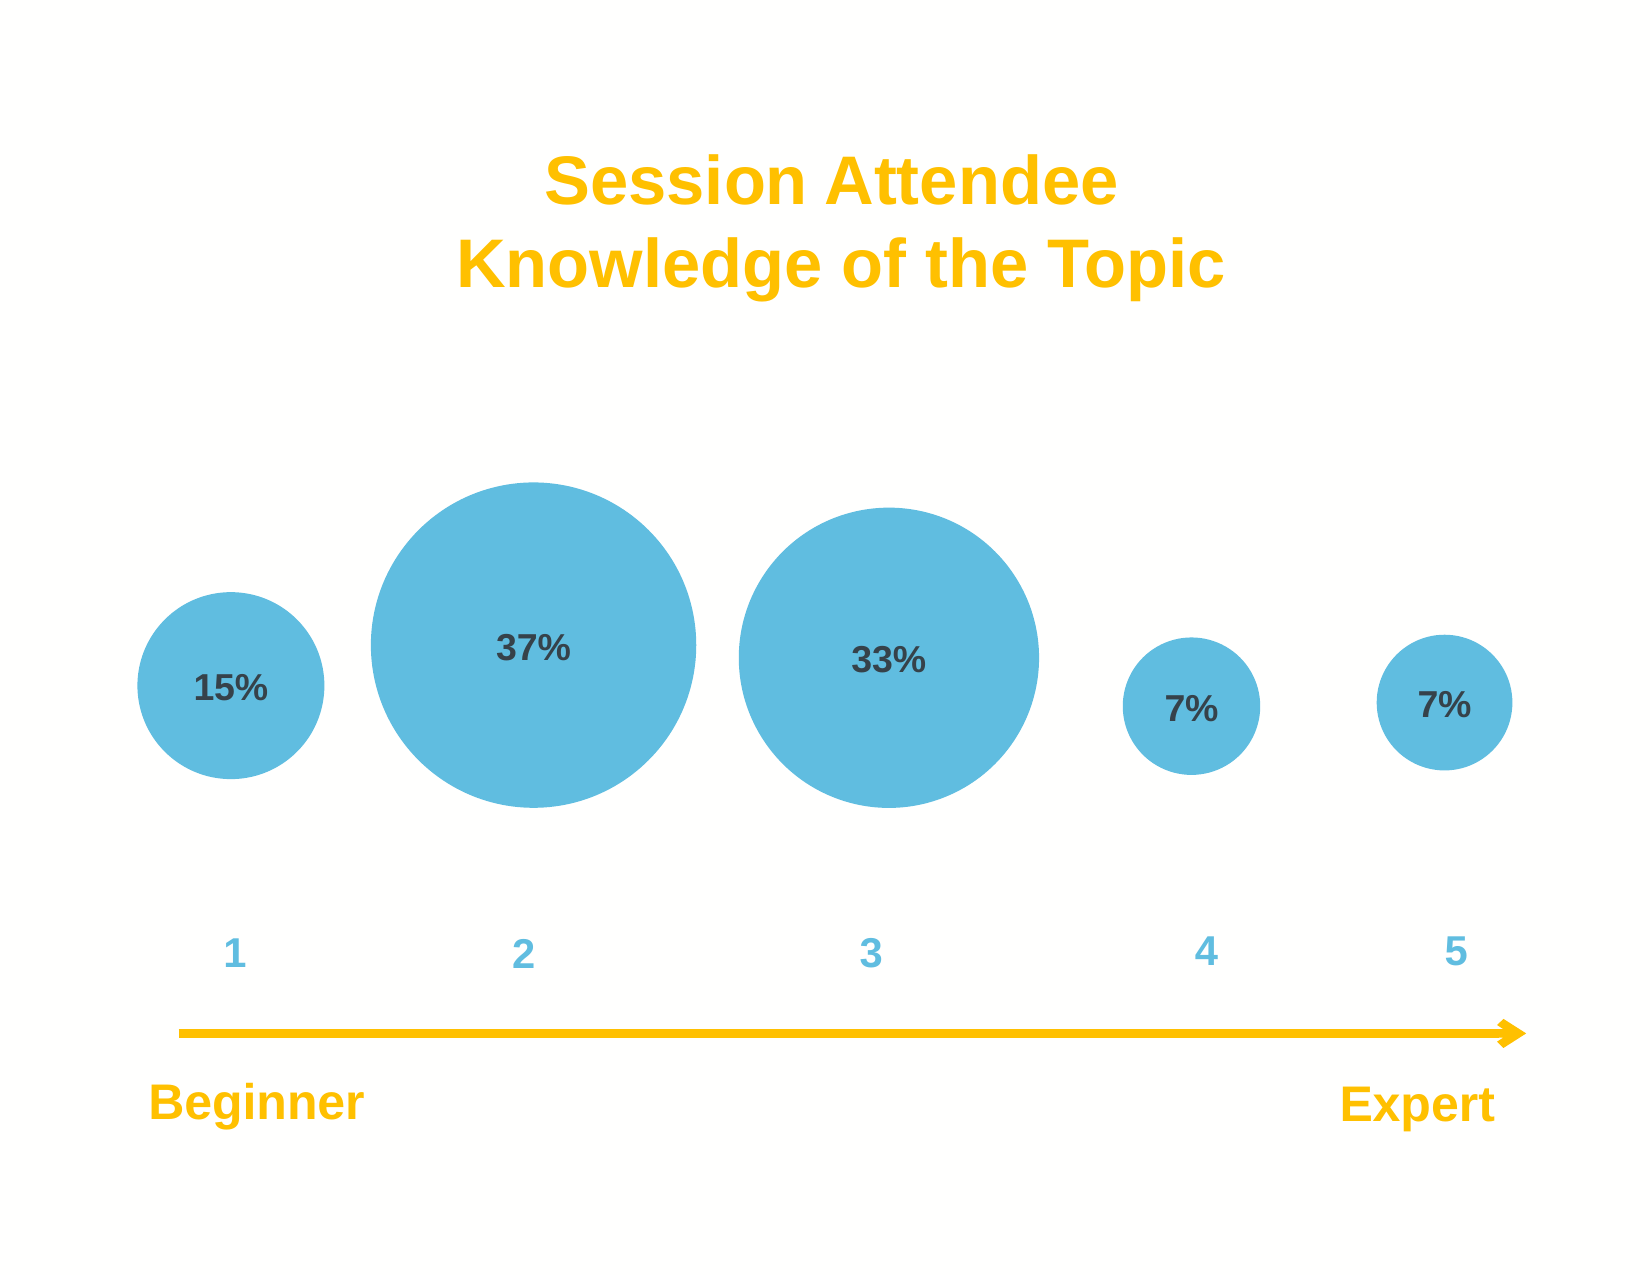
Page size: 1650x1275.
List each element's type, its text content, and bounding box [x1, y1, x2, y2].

text_box 2 [398, 919, 649, 985]
text_box Beginner [117, 1062, 396, 1138]
text_box 7% [1376, 634, 1513, 771]
text_box Expert [1292, 1064, 1543, 1140]
text_box 33% [738, 507, 1040, 808]
text_box 3 [746, 917, 997, 983]
text_box 15% [137, 592, 325, 780]
title Session Attendee Knowledge of the Topic [201, 127, 1482, 350]
text_box 4 [1081, 916, 1332, 982]
text_box 5 [1332, 916, 1582, 982]
text_box 7% [1122, 637, 1261, 775]
text_box 37% [370, 482, 697, 808]
text_box 1 [110, 917, 360, 983]
